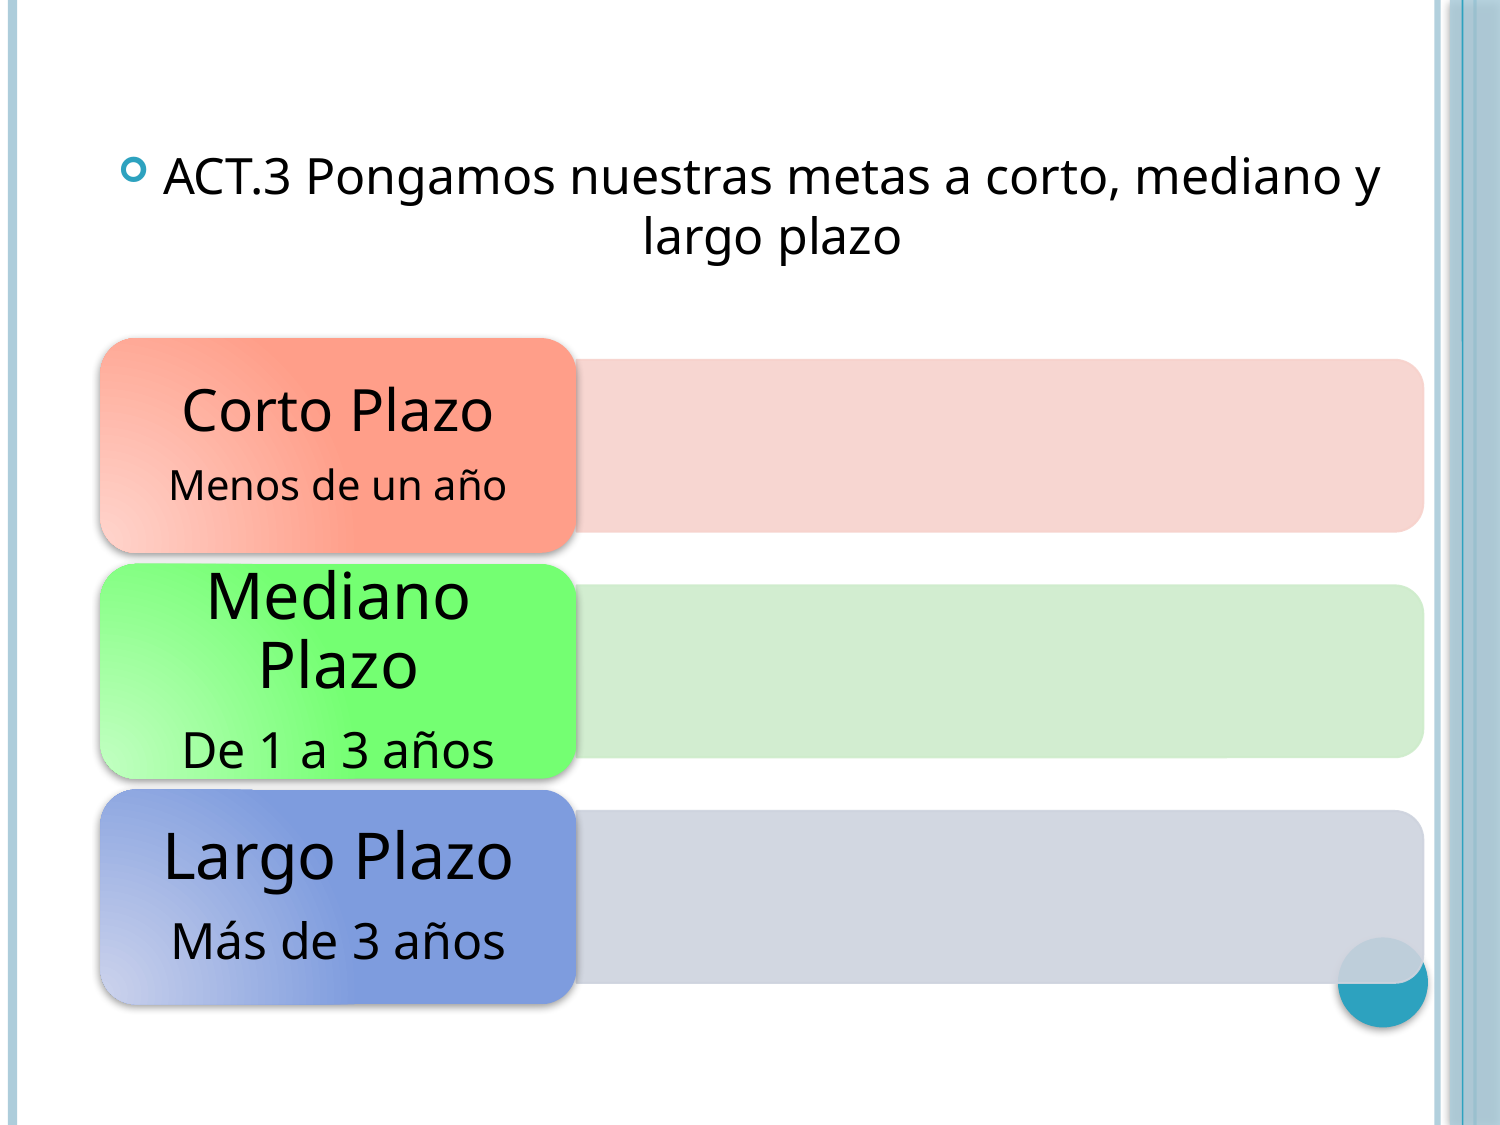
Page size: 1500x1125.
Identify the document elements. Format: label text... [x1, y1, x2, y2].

list ACT.3 Pongamos nuestras metas a corto, mediano y largo plazo [75, 137, 1425, 1005]
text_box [99, 337, 1424, 1006]
